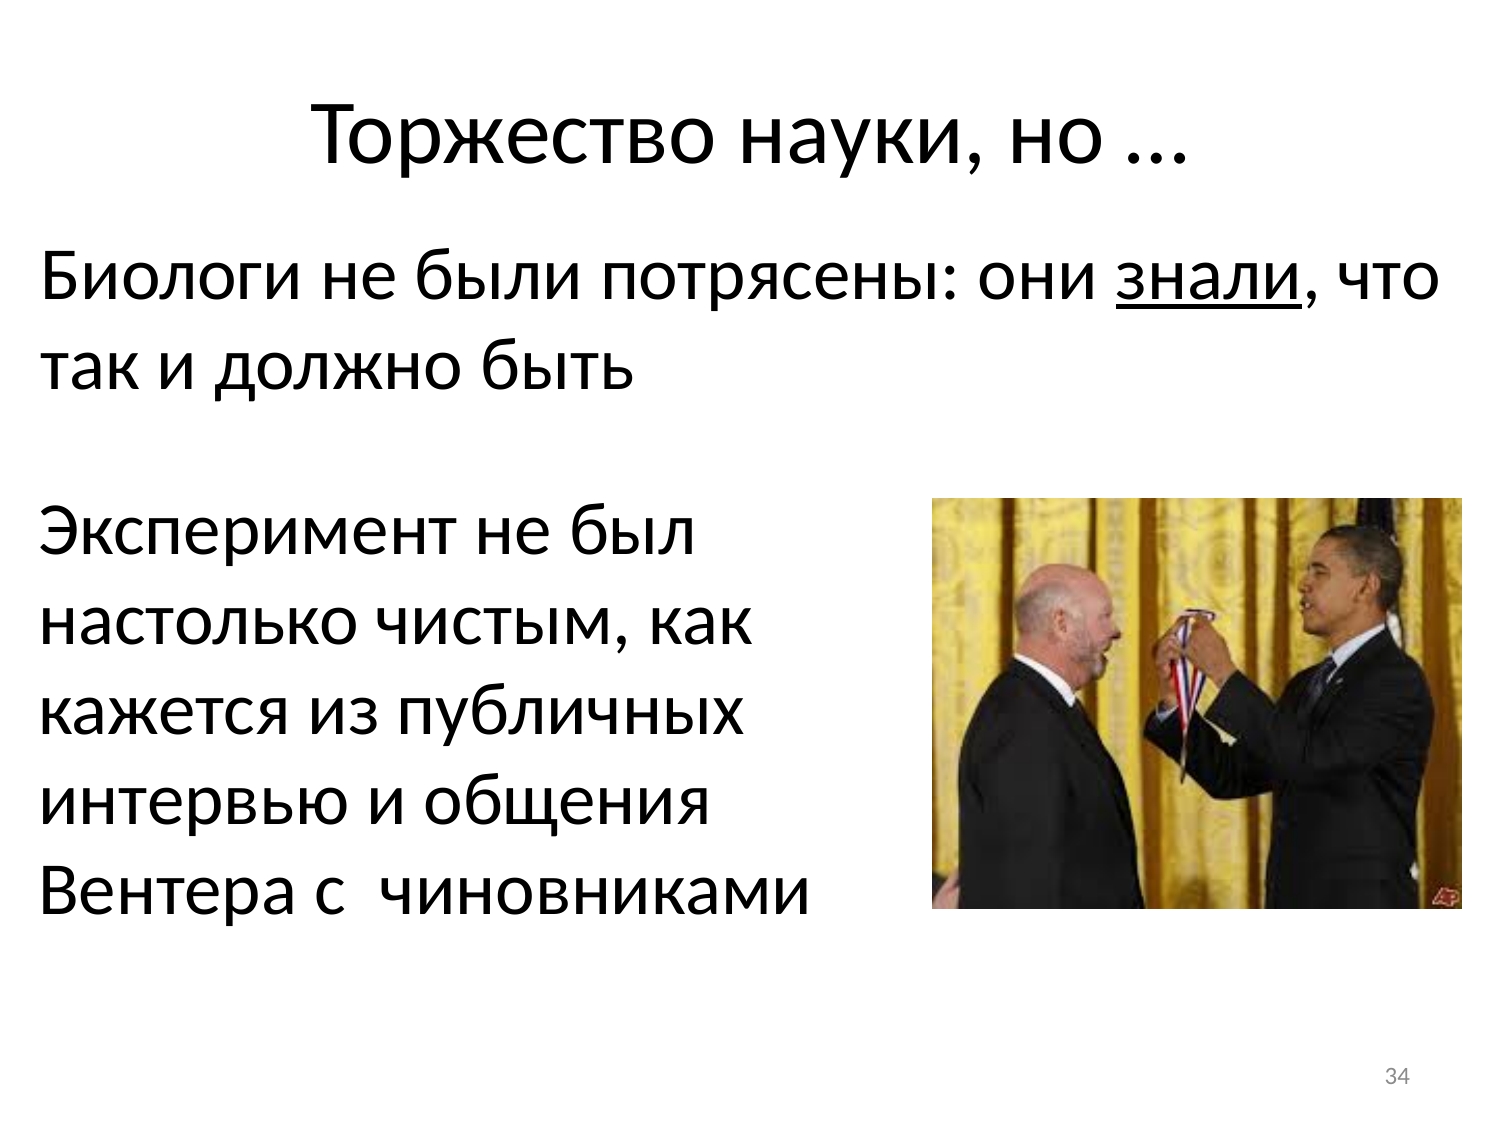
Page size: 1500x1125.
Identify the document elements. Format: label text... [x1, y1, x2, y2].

slide_number 34 [1074, 1044, 1425, 1105]
title Торжество науки, но … [25, 33, 1475, 221]
text_box Эксперимент не был настолько чистым, как кажется из публичных интервью и общения Вентера с чиновниками [23, 449, 984, 960]
text_box Биологи не были потрясены: они знали, что так и должно быть [25, 220, 1473, 409]
picture [932, 497, 1463, 910]
